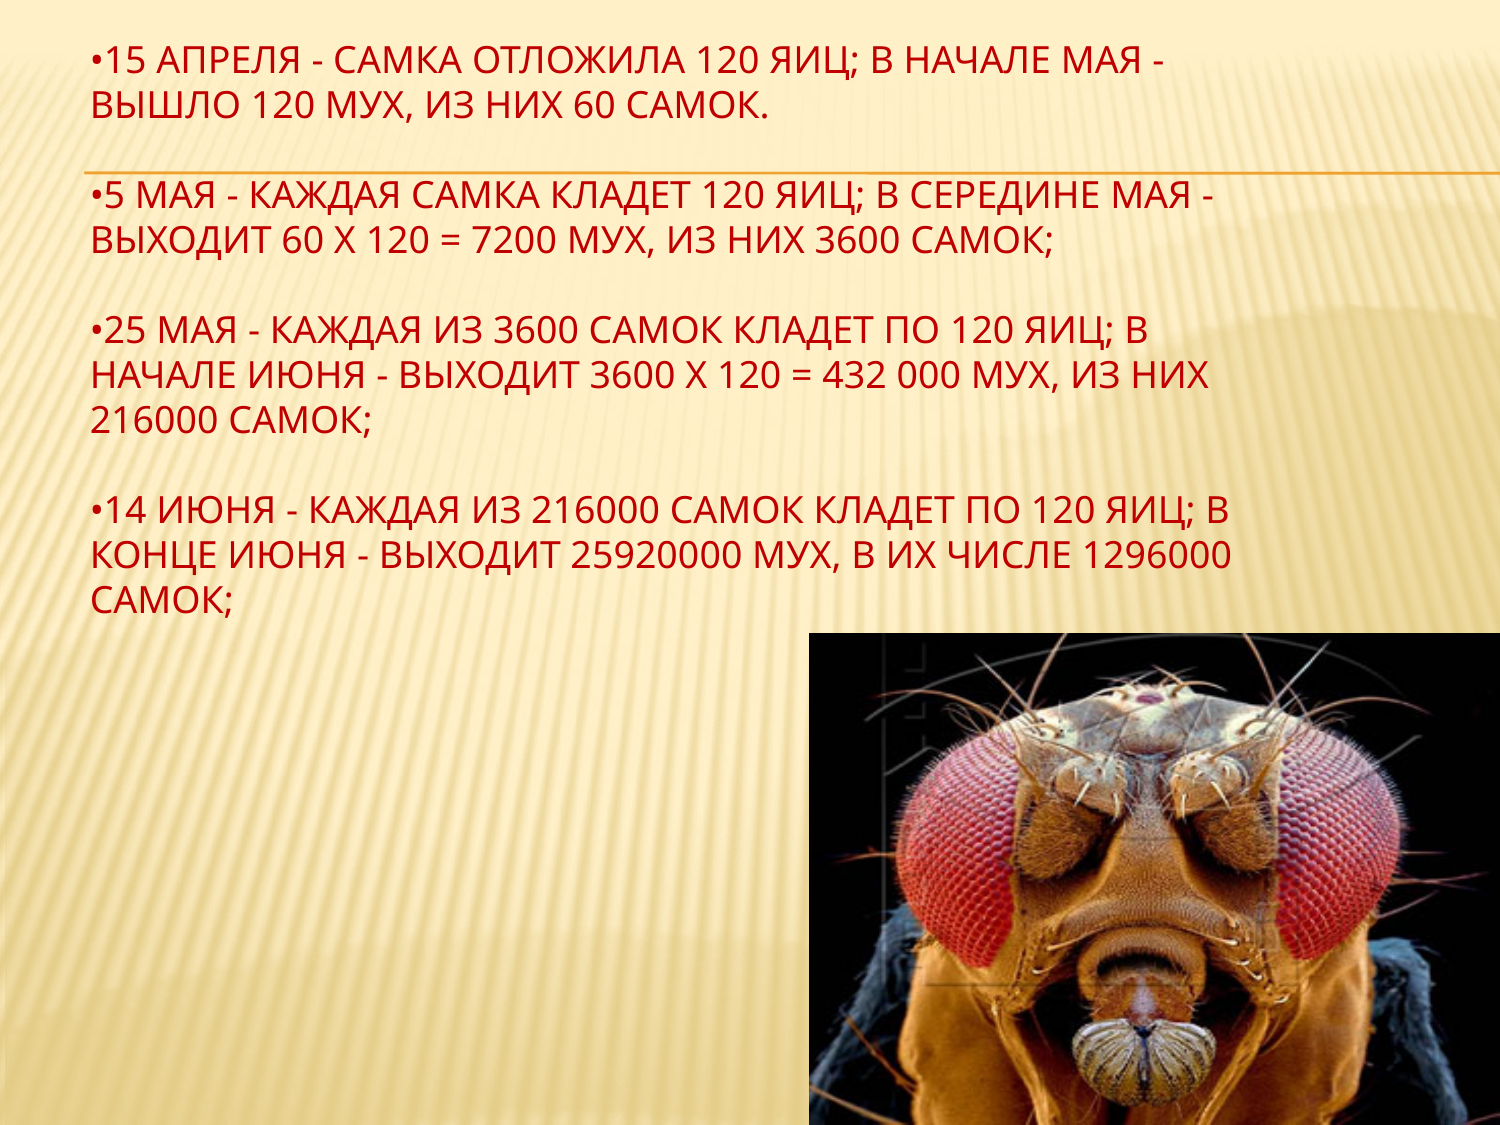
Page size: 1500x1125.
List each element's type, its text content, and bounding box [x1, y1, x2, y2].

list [808, 633, 1500, 1125]
title •15 апреля - самка отложила 120 яиц; в начале мая - вышло 120 мух, из них 60 самок. •5 мая - каждая самка кладет 120 яиц; в середине мая - выходит 60 x 120 = 7200 мух, из них 3600 самок; •25 мая - каждая из 3600 самок кладет по 120 яиц; в начале июня - выходит 3600 x 120 = 432 000 мух, из них 216000 самок; •14 июня - каждая из 216000 самок кладет по 120 яиц; в конце июня - выходит 25920000 мух, в их числе 1296000 самок; [75, 30, 1263, 716]
